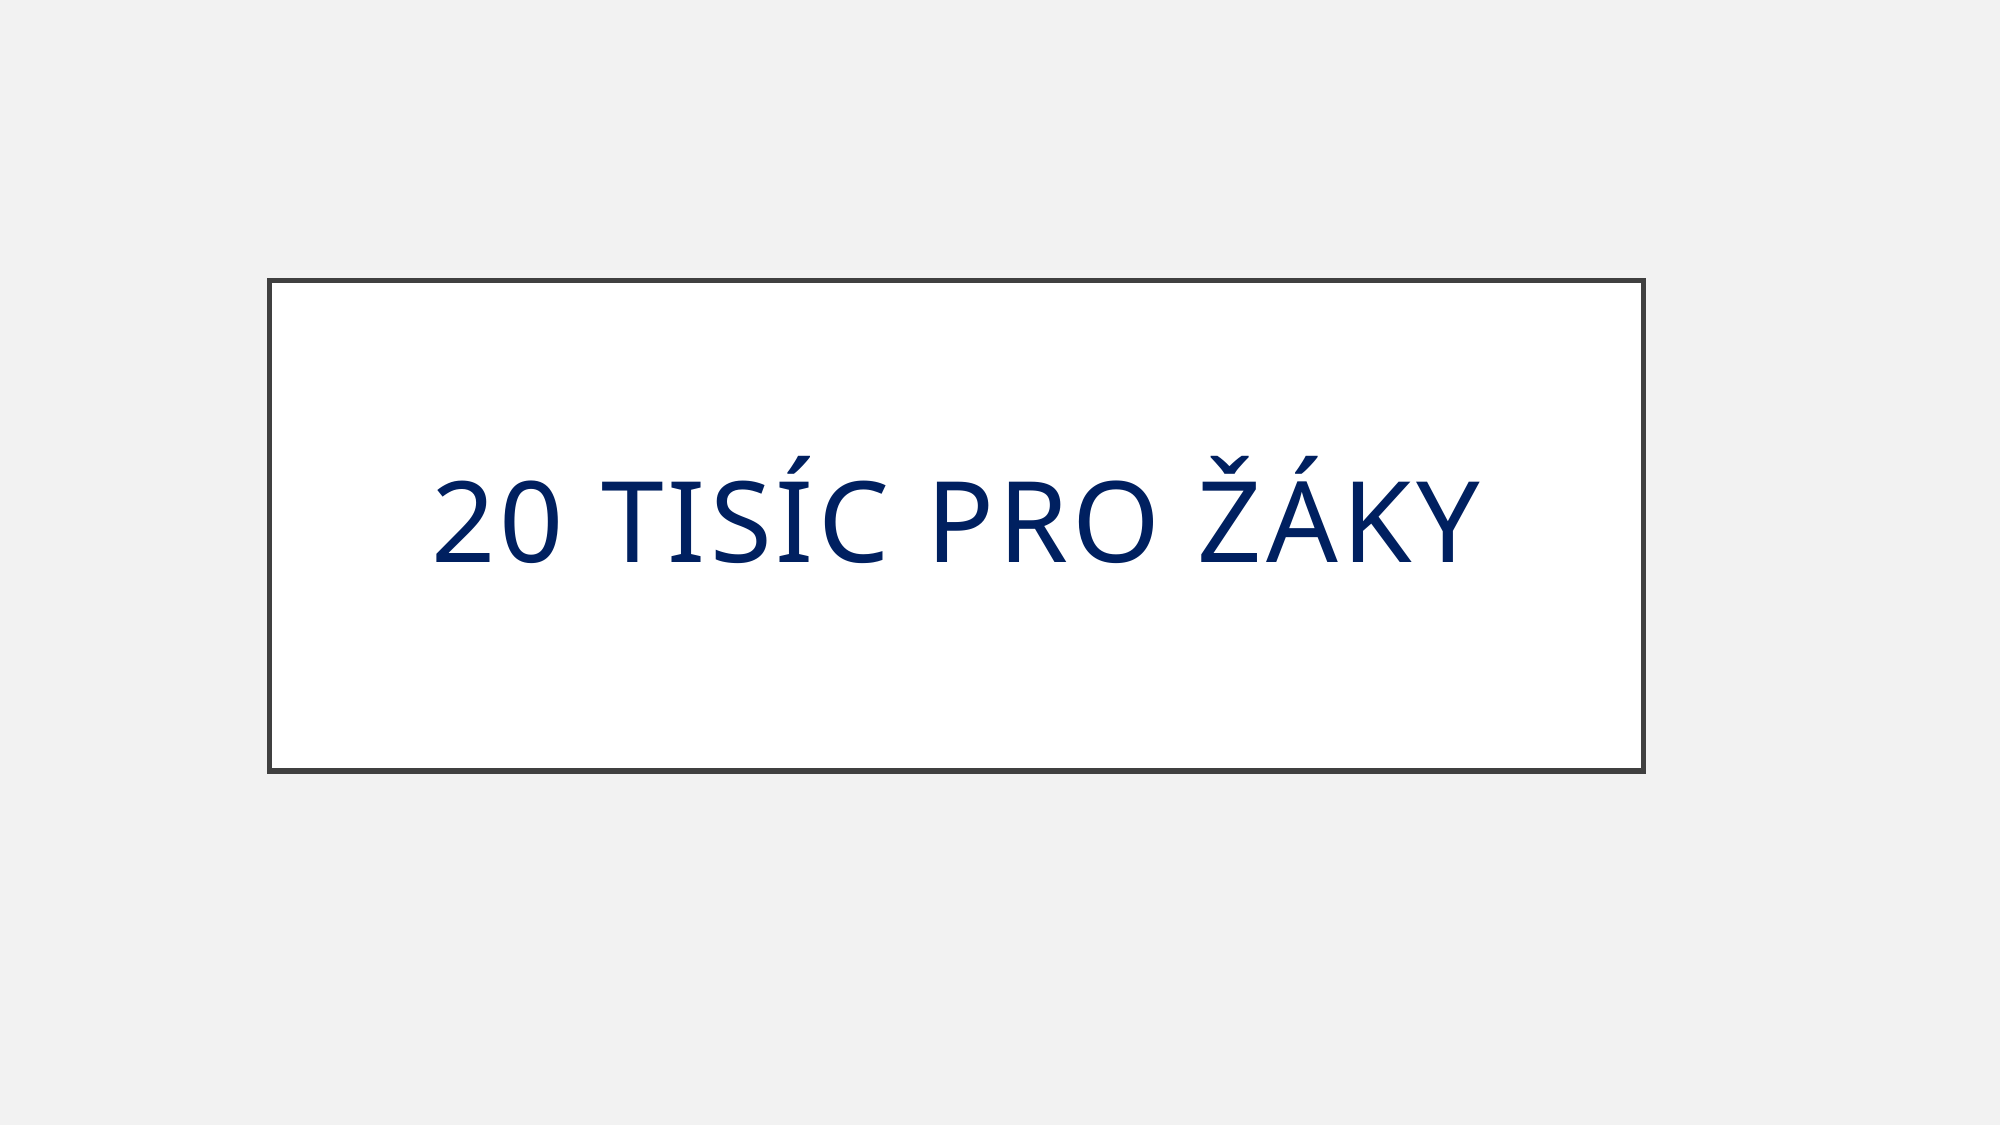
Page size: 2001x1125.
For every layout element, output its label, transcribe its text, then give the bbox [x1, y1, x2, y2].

title 20 tisíc pro žáky [267, 278, 1646, 774]
